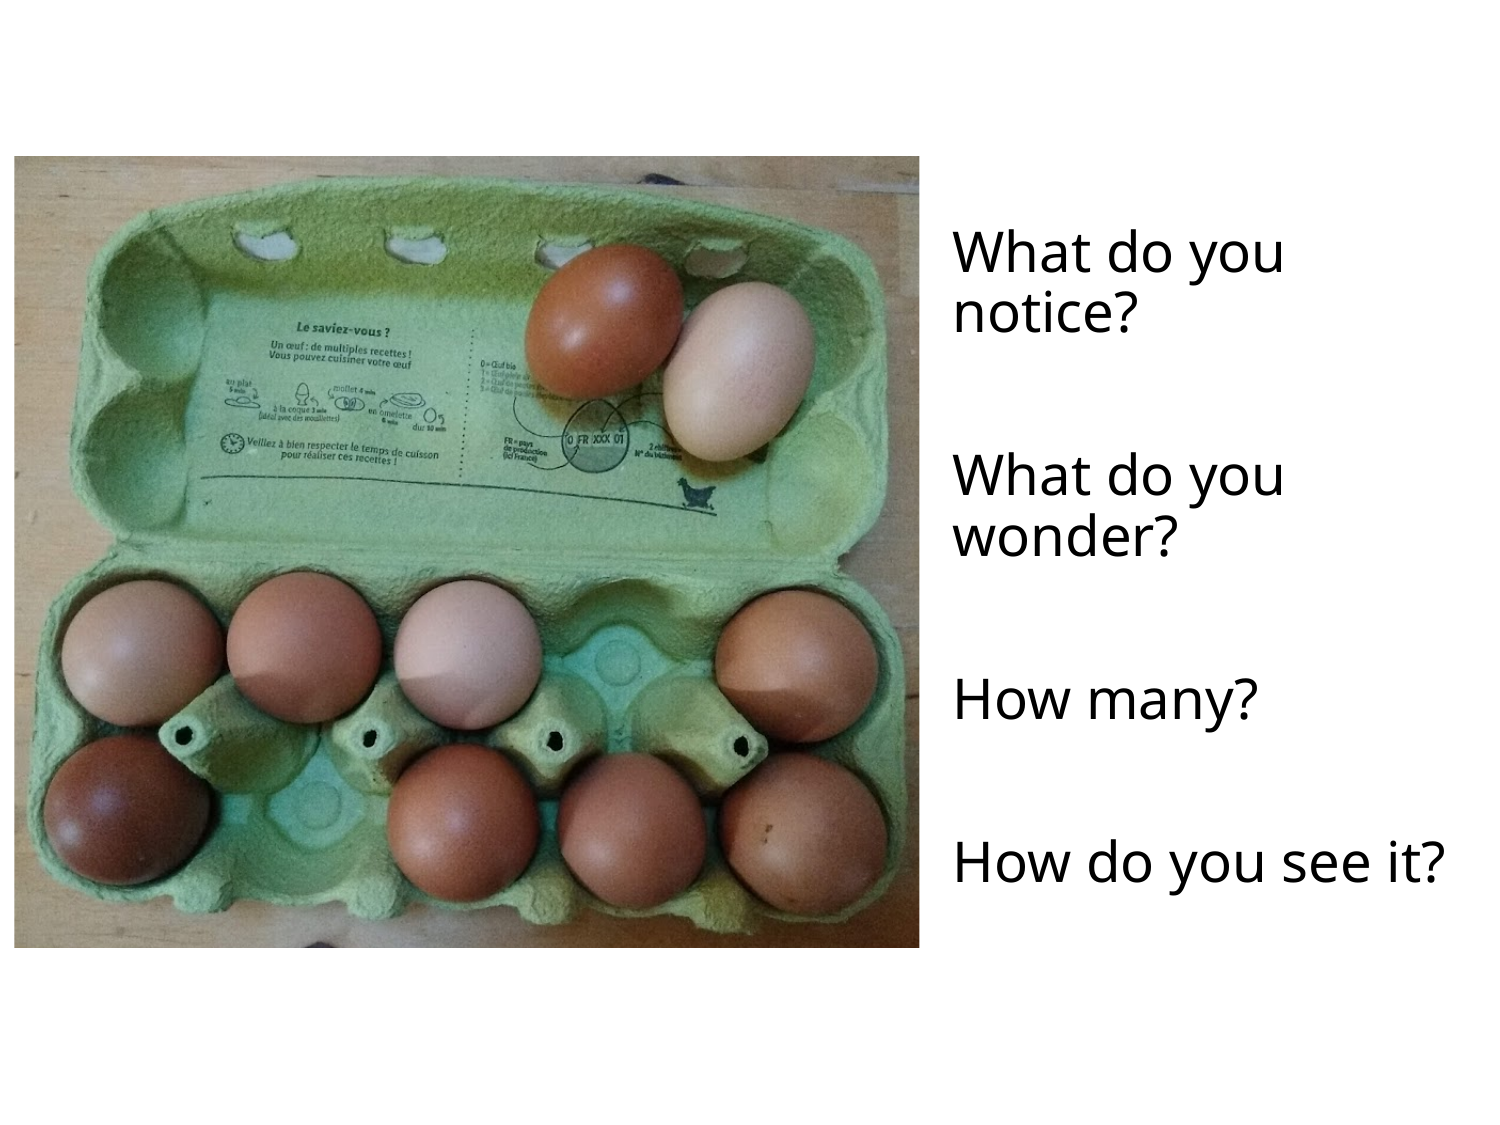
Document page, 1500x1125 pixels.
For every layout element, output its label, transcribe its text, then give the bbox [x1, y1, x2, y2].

subtitle What do you notice? What do you wonder? How many? How do you see it? [941, 217, 1500, 886]
picture [14, 156, 920, 948]
